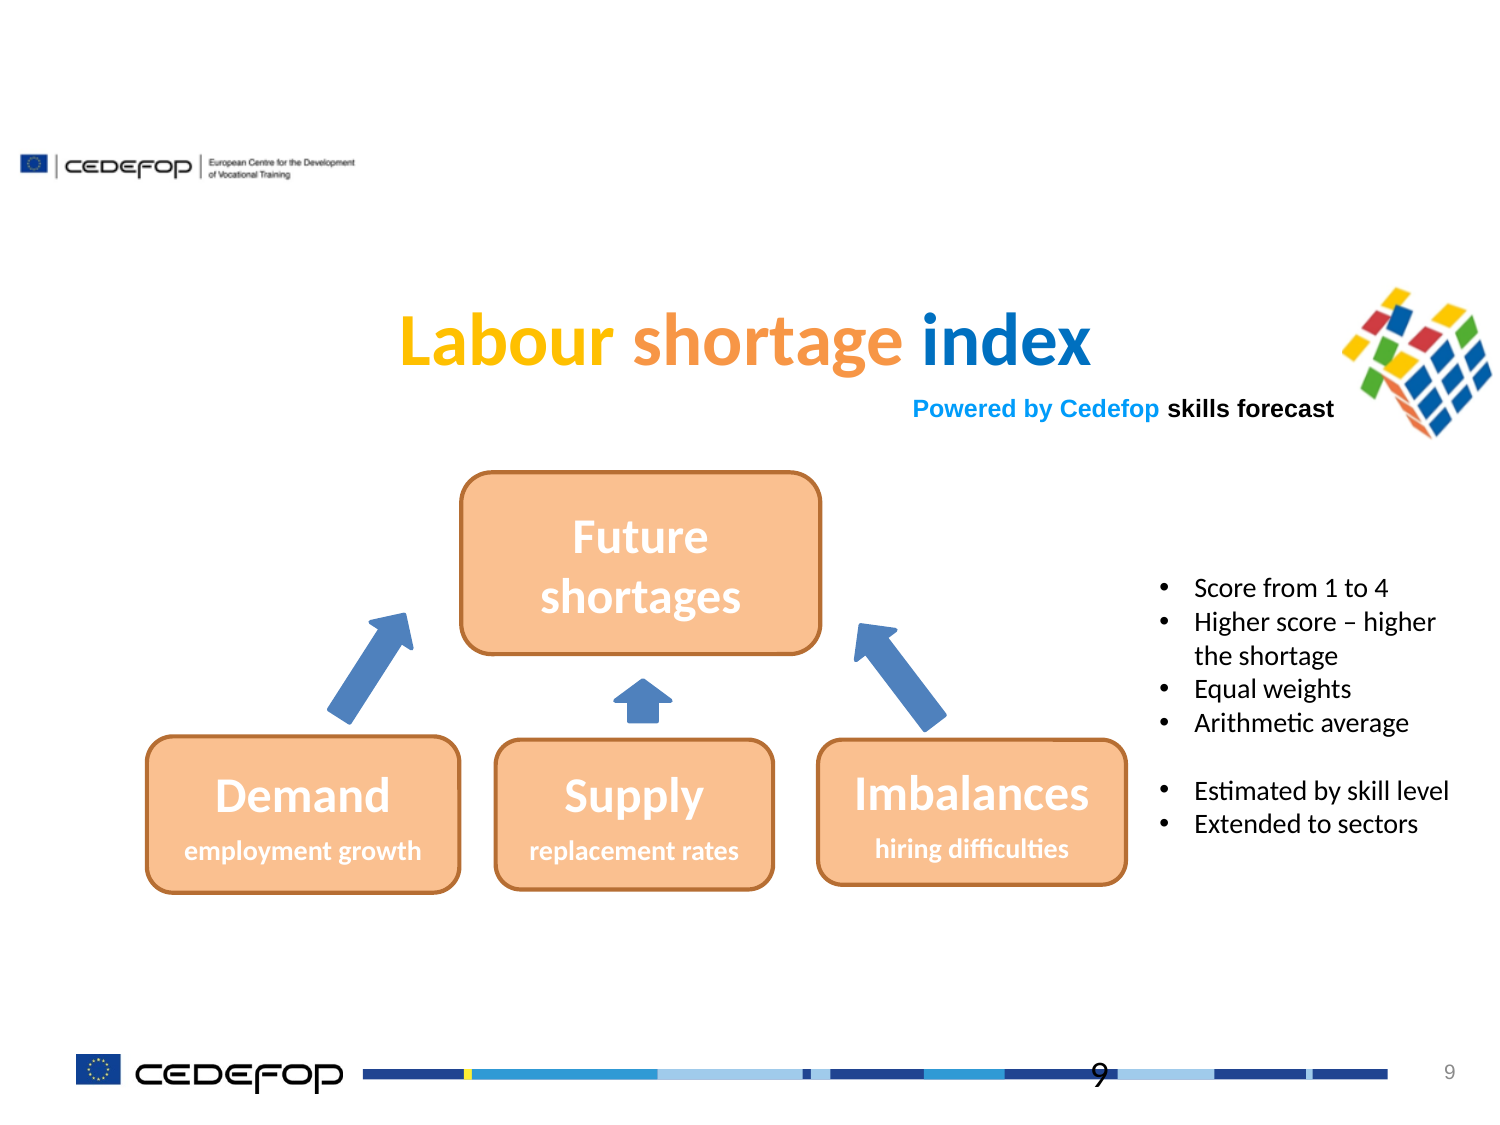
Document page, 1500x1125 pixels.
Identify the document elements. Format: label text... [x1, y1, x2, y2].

text_box Supply replacement rates [493, 737, 776, 892]
text_box Score from 1 to 4 Higher score – higher the shortage Equal weights Arithmetic average Estimated by skill level Extended to sectors [1144, 562, 1476, 847]
text_box Powered by Cedefop skills forecast [901, 354, 1353, 464]
slide_number 9 [1074, 1042, 1425, 1103]
text_box Imbalances hiring difficulties [815, 737, 1129, 887]
picture [1342, 282, 1495, 441]
text_box Future shortages [459, 470, 823, 657]
title Labour shortage index [128, 240, 1380, 432]
text_box [853, 623, 947, 733]
text_box Demand employment growth [144, 734, 462, 895]
text_box [613, 678, 673, 724]
text_box [327, 612, 414, 725]
picture [76, 1054, 343, 1094]
picture [11, 144, 371, 202]
